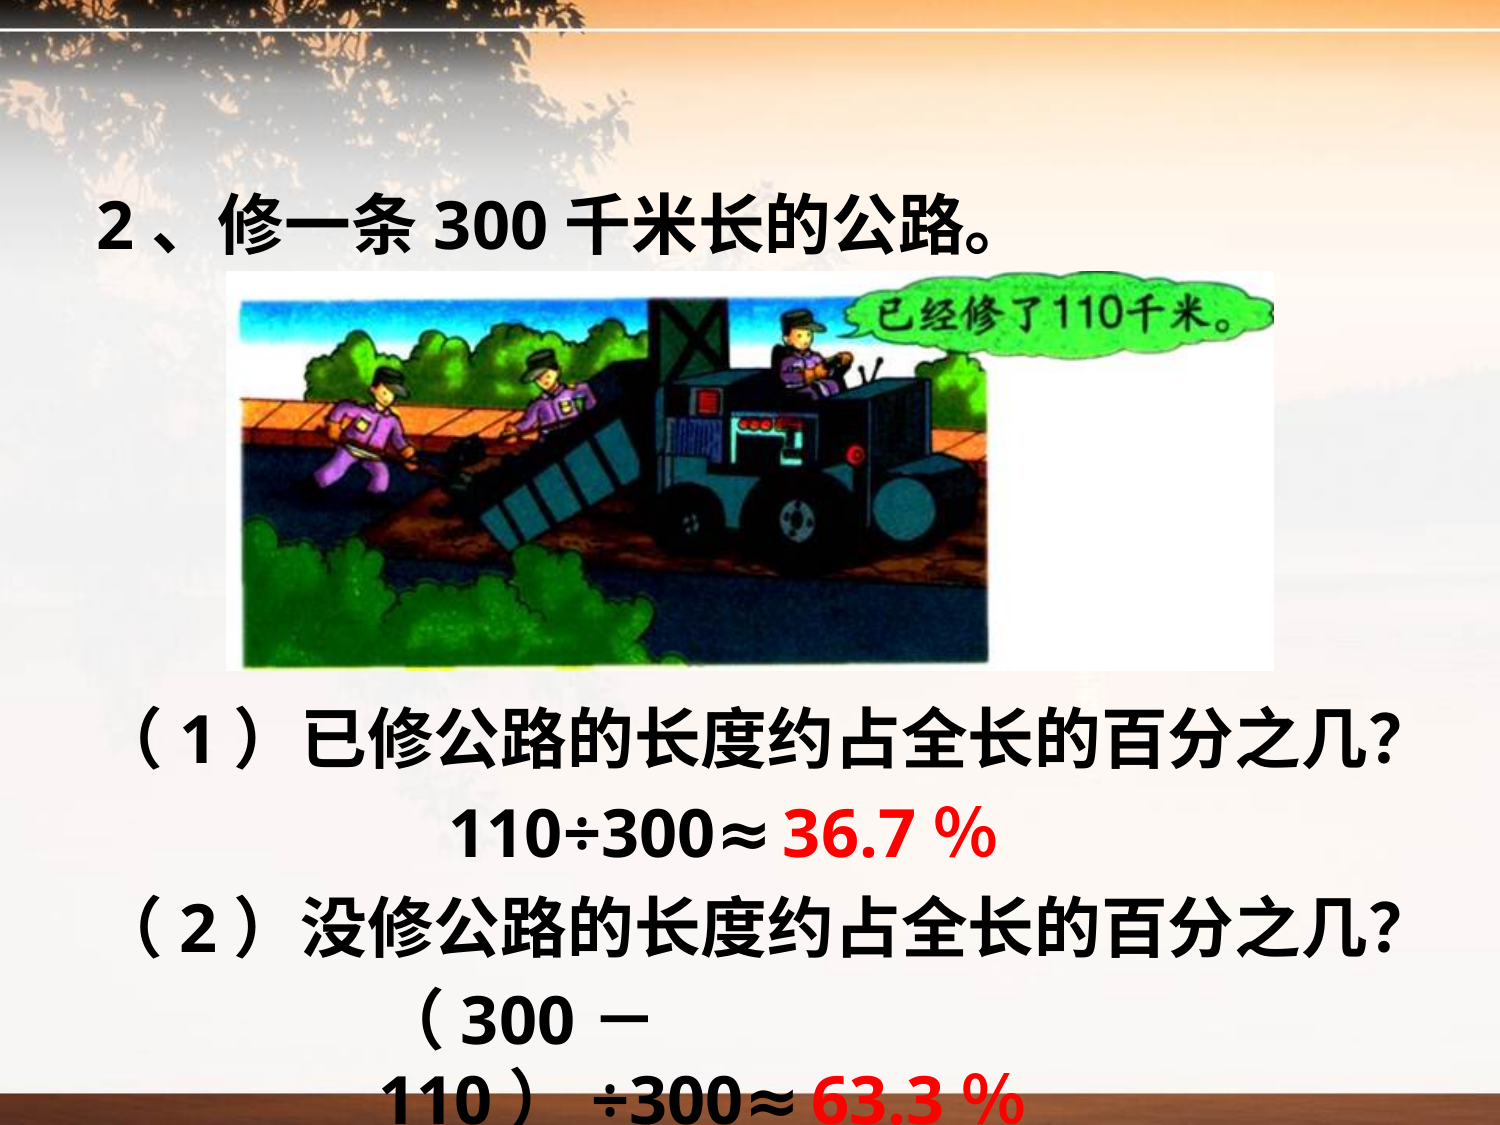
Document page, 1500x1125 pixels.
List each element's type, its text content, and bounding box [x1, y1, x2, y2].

text_box 110÷300≈36.7％ [433, 783, 1055, 878]
text_box （300－110）÷300≈63.3％ [363, 970, 1243, 1125]
text_box （2）没修公路的长度约占全长的百分之几？ [82, 878, 1454, 974]
text_box （1）已修公路的长度约占全长的百分之几？ [82, 689, 1454, 784]
text_box 2、修一条300千米长的公路。 [82, 175, 1125, 271]
picture [0, 0, 1500, 1125]
